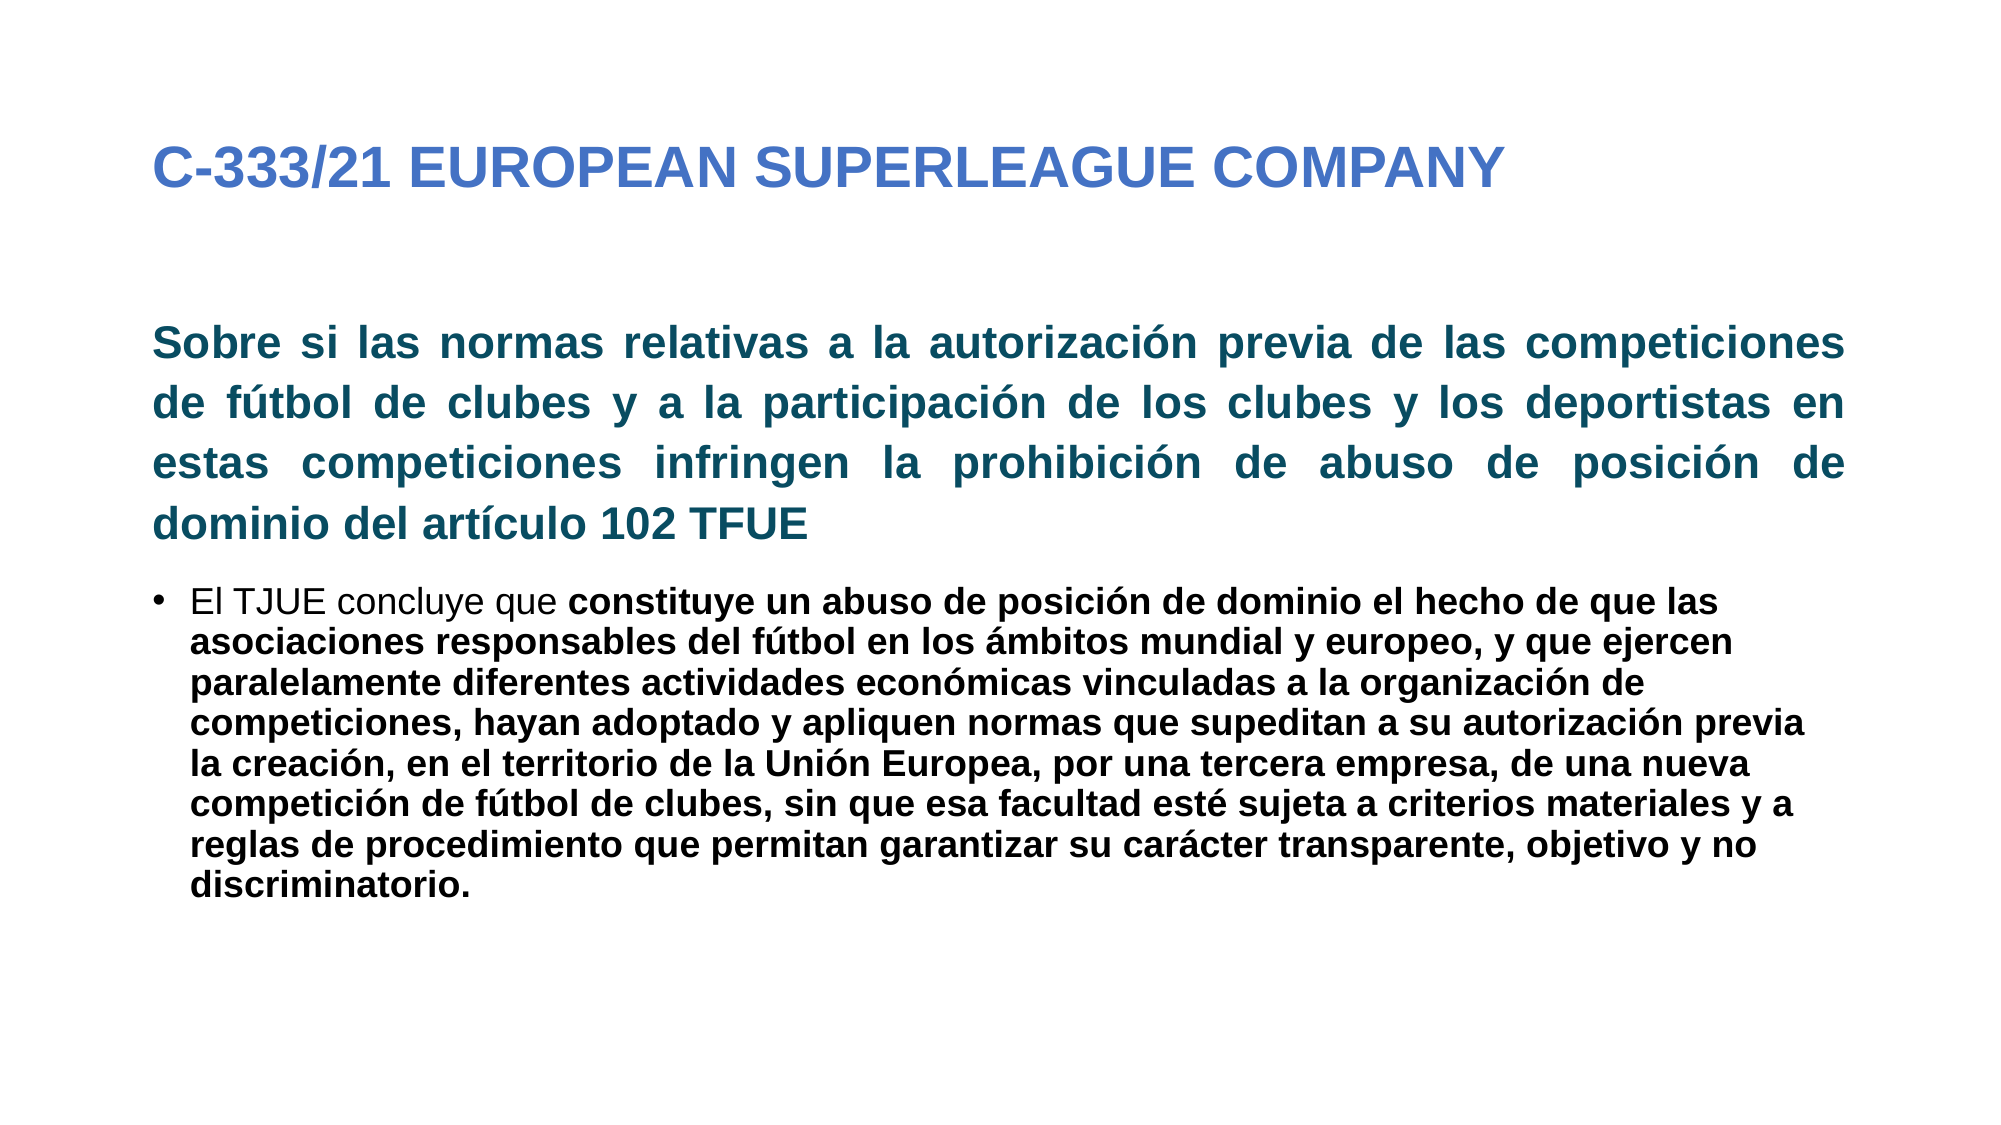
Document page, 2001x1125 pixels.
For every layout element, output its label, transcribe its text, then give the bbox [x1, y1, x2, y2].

title C-333/21 EUROPEAN SUPERLEAGUE COMPANY [137, 59, 1863, 278]
list Sobre si las normas relativas a la autorización previa de las competiciones de fútbol de clubes y a la participación de los clubes y los deportistas en estas competiciones infringen la prohibición de abuso de posición de dominio del artículo 102 TFUE El TJUE concluye que constituye un abuso de posición de dominio el hecho de que las asociaciones responsables del fútbol en los ámbitos mundial y europeo, y que ejercen paralelamente diferentes actividades económicas vinculadas a la organización de competiciones, hayan adoptado y apliquen normas que supeditan a su autorización previa la creación, en el territorio de la Unión Europea, por una tercera empresa, de una nueva competición de fútbol de clubes, sin que esa facultad esté sujeta a criterios materiales y a reglas de procedimiento que permitan garantizar su carácter transparente, objetivo y no discriminatorio. [137, 299, 1863, 1014]
